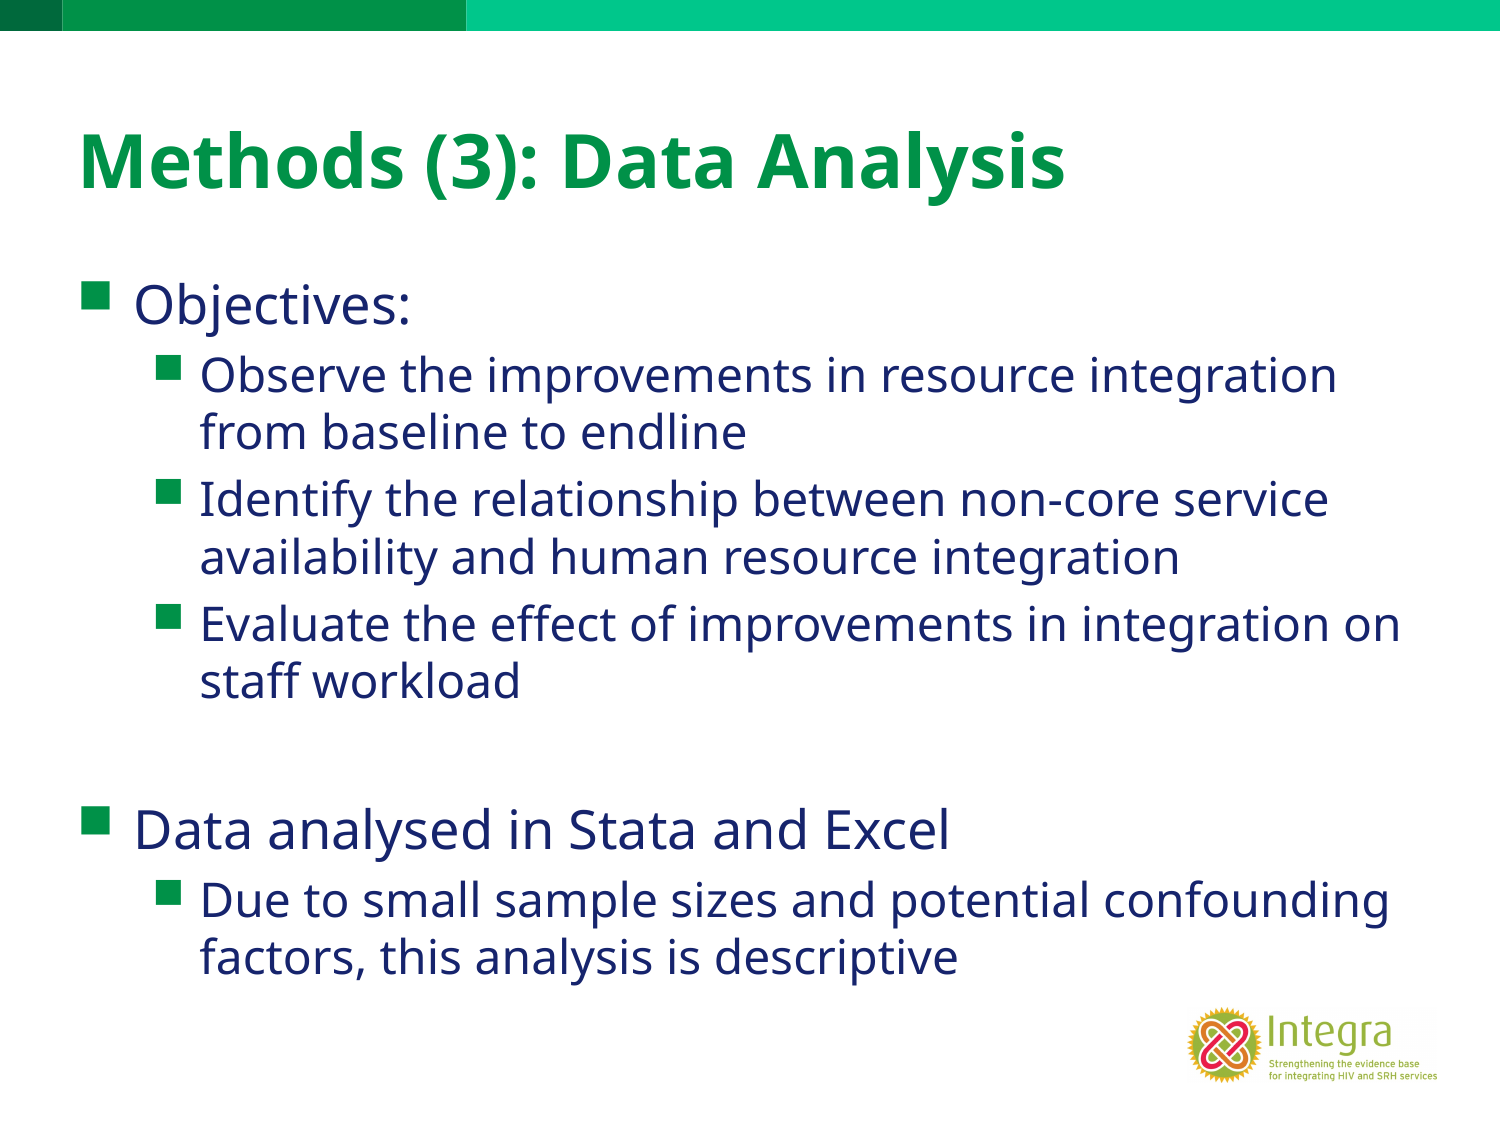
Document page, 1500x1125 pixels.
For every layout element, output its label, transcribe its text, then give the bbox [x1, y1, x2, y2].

list Objectives: Observe the improvements in resource integration from baseline to endline Identify the relationship between non-core service availability and human resource integration Evaluate the effect of improvements in integration on staff workload Data analysed in Stata and Excel Due to small sample sizes and potential confounding factors, this analysis is descriptive [62, 262, 1436, 1083]
title Methods (3): Data Analysis [62, 54, 1436, 262]
